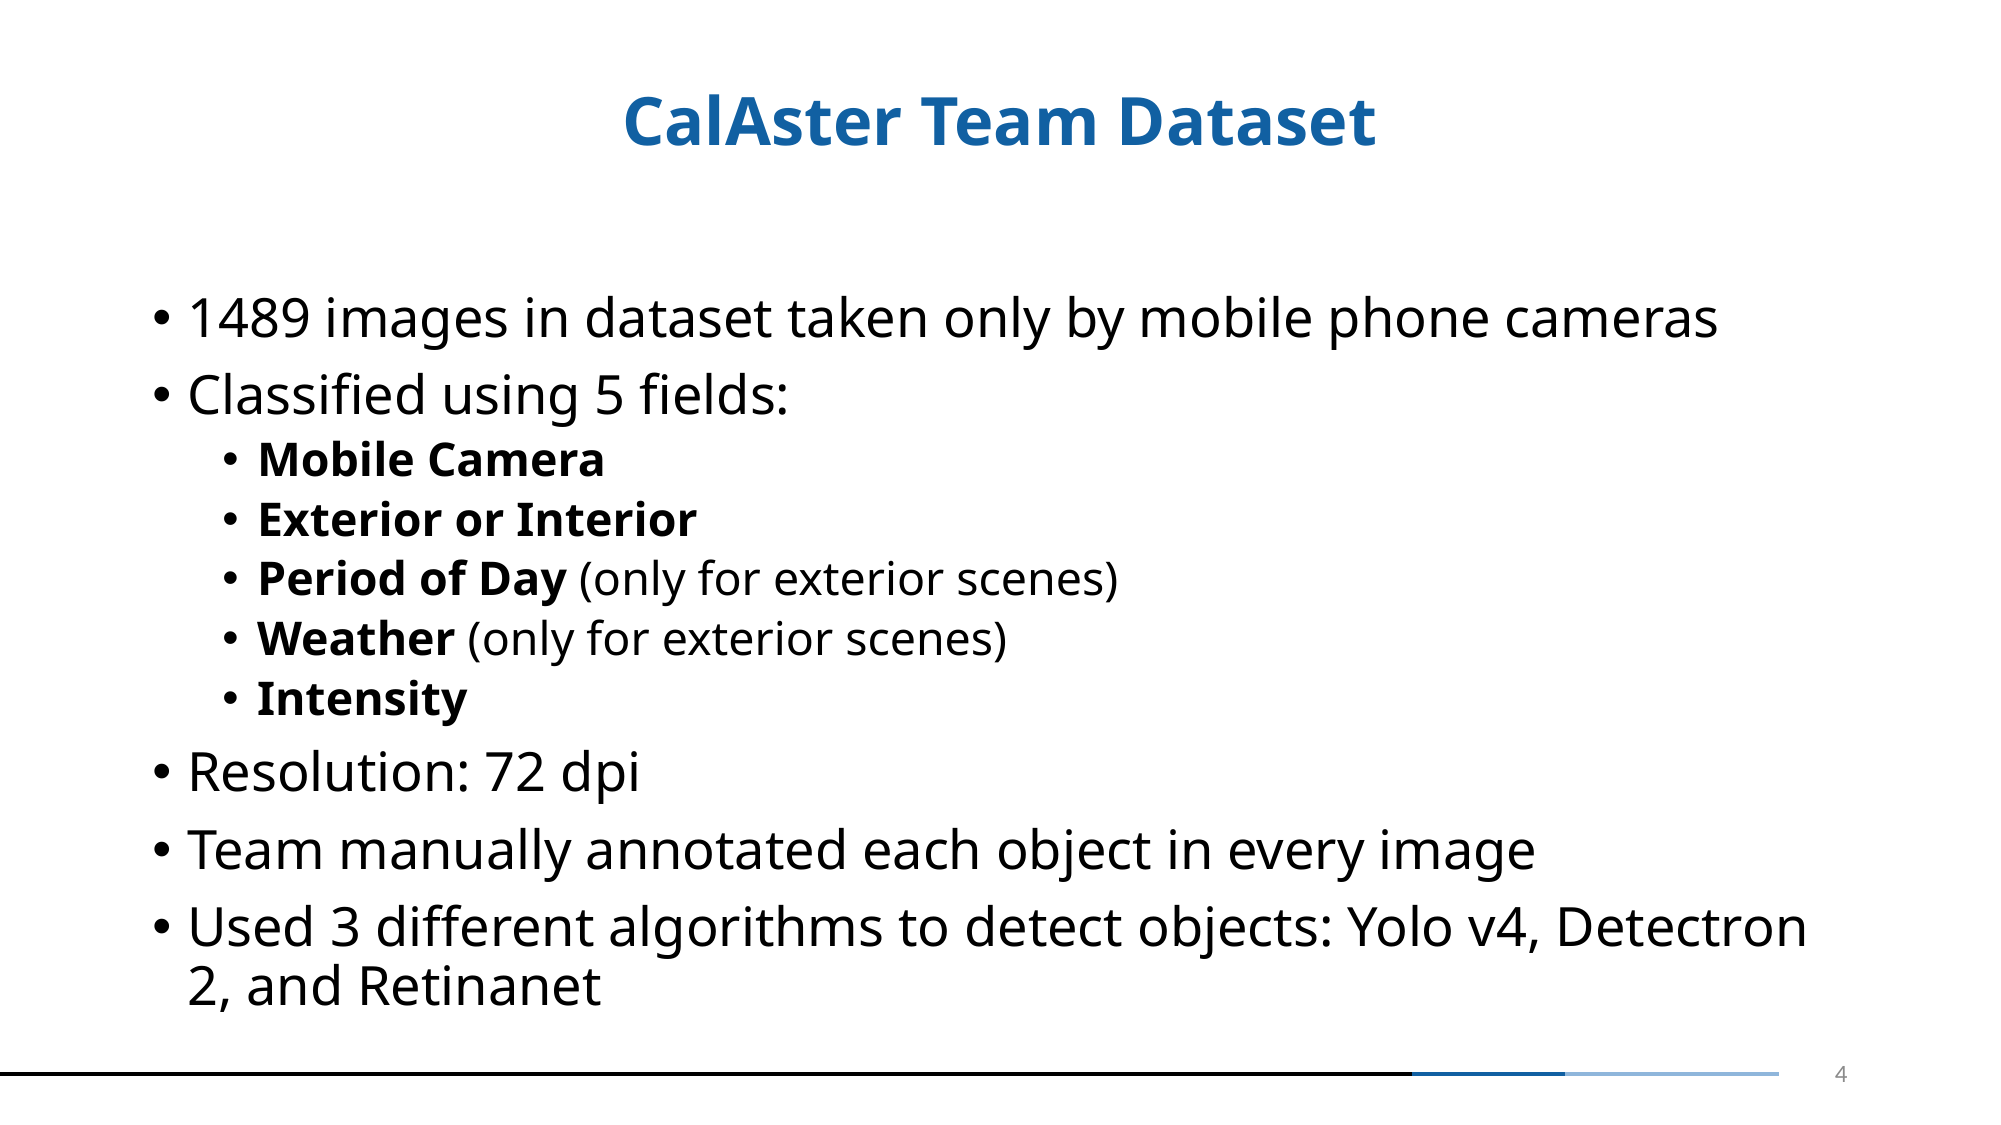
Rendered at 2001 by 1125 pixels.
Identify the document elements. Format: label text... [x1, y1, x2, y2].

slide_number 4 [1412, 1042, 1863, 1103]
title CalAster Team Dataset [137, 58, 1863, 190]
list 1489 images in dataset taken only by mobile phone cameras Classified using 5 fields: Mobile Camera Exterior or Interior Period of Day (only for exterior scenes) Weather (only for exterior scenes) Intensity Resolution: 72 dpi Team manually annotated each object in every image Used 3 different algorithms to detect objects: Yolo v4, Detectron 2, and Retinanet [137, 282, 1863, 1025]
